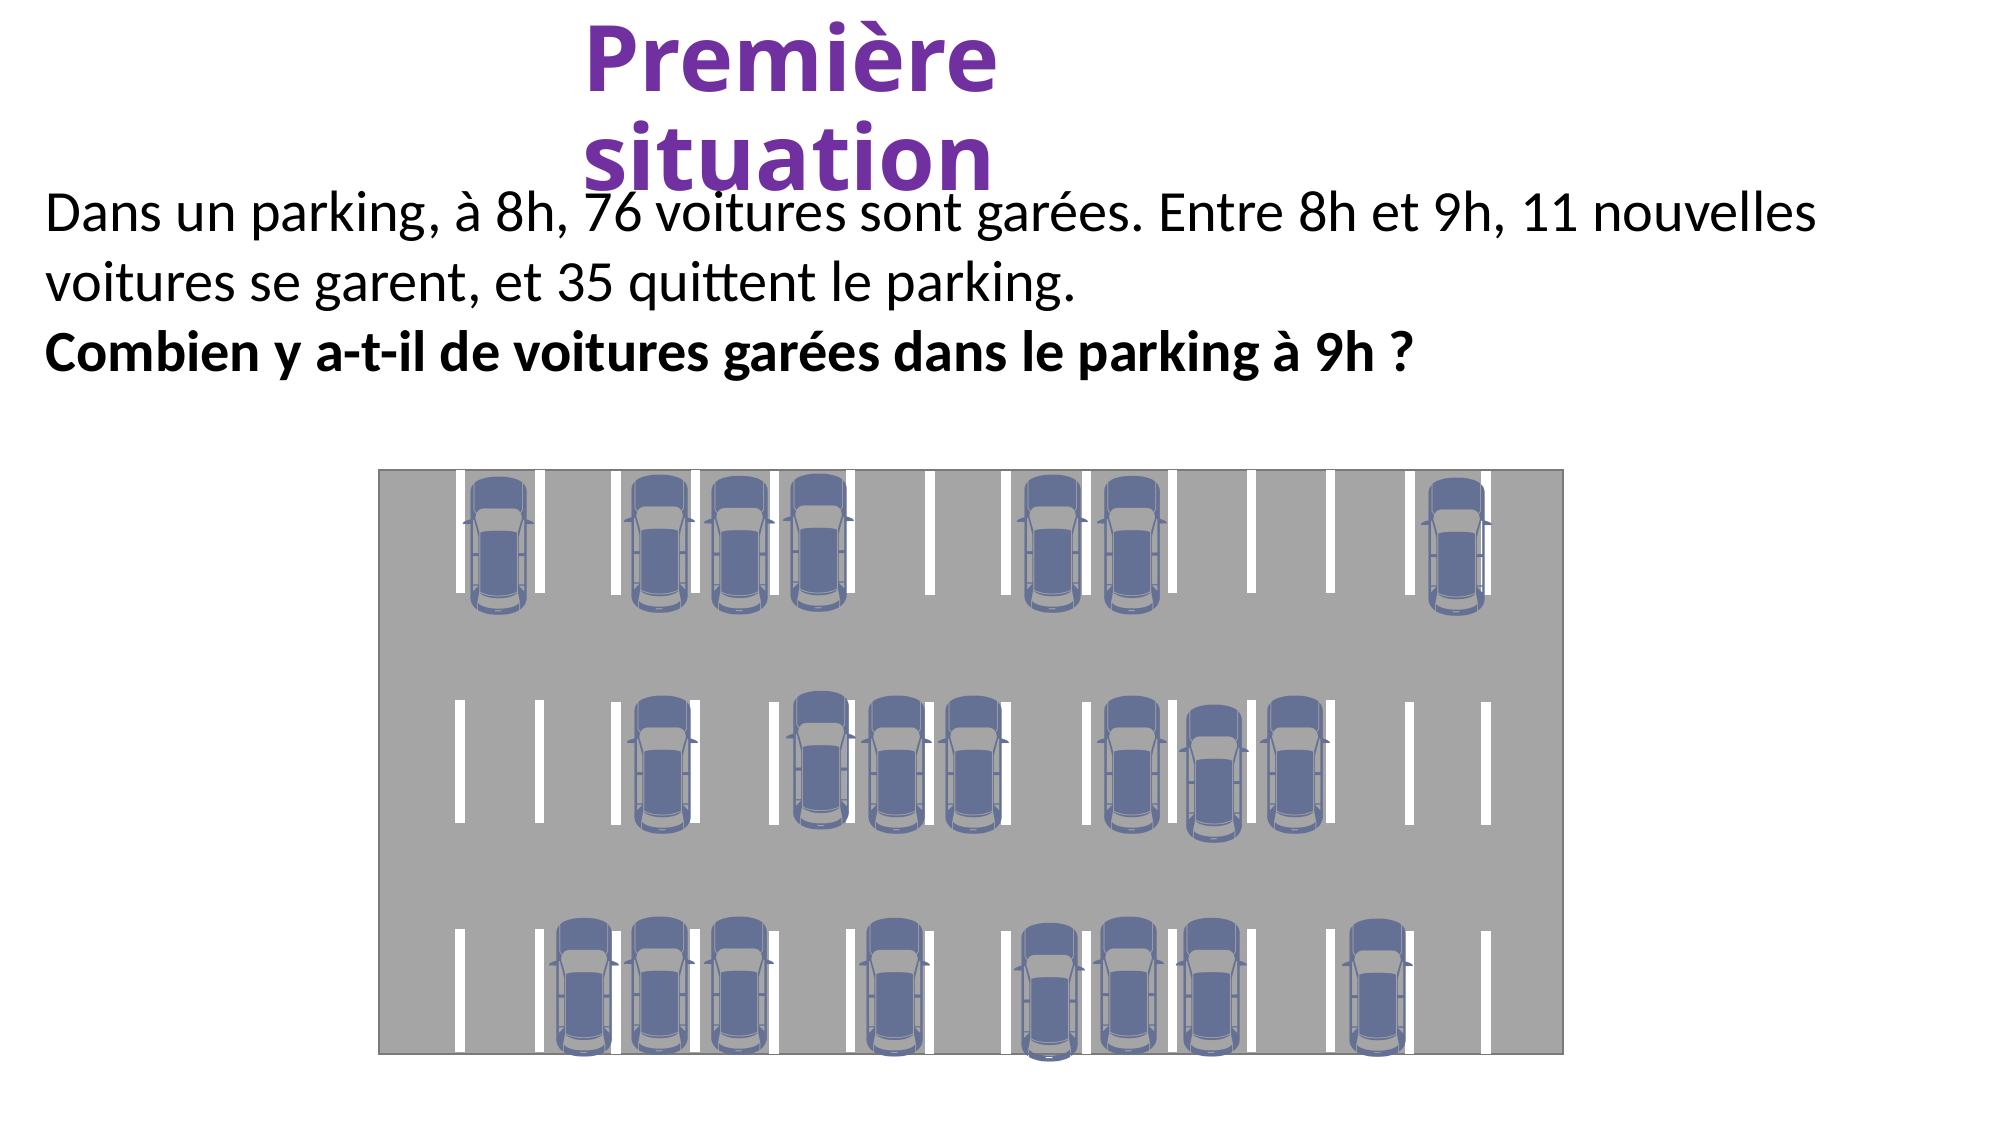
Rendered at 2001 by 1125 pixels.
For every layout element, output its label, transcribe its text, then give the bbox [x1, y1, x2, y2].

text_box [378, 469, 1563, 1067]
text_box Dans un parking, à 8h, 76 voitures sont garées. Entre 8h et 9h, 11 nouvelles voitures se garent, et 35 quittent le parking. Combien y a-t-il de voitures garées dans le parking à 9h ? [31, 166, 1993, 391]
title Première situation [567, 2, 1429, 166]
